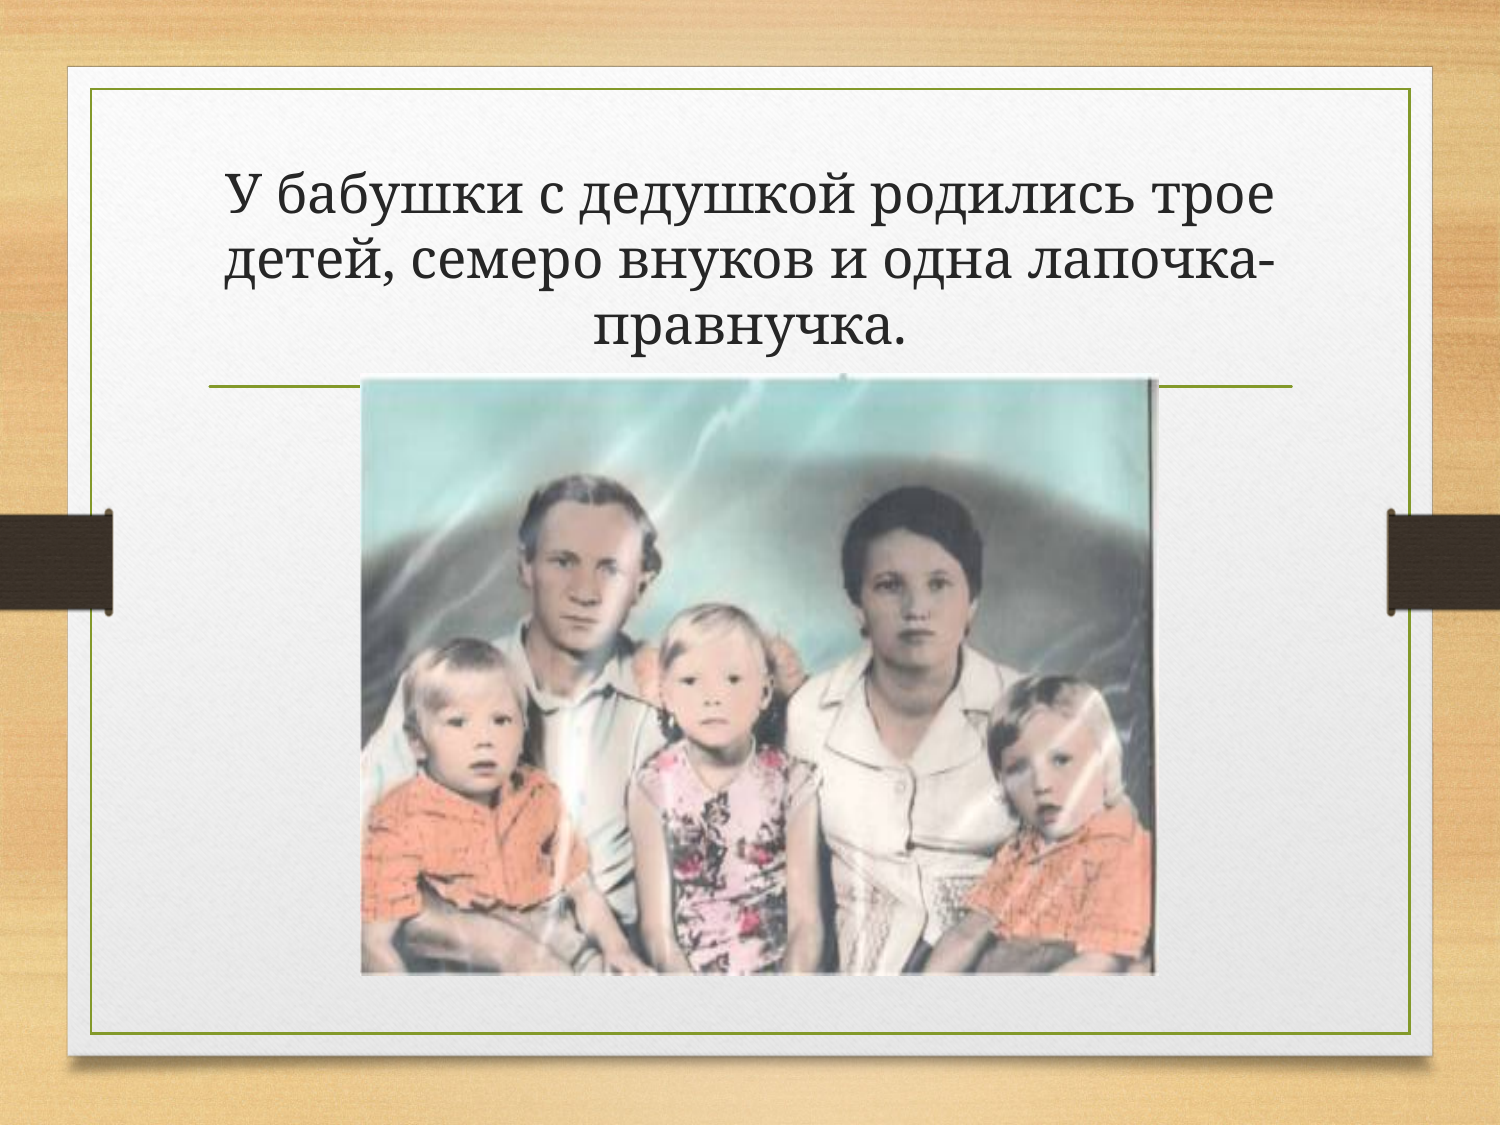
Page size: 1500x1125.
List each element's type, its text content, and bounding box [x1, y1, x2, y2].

title У бабушки с дедушкой родились трое детей, семеро внуков и одна лапочка-правнучка. [193, 150, 1309, 365]
picture [0, 0, 1500, 1125]
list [359, 373, 1159, 977]
